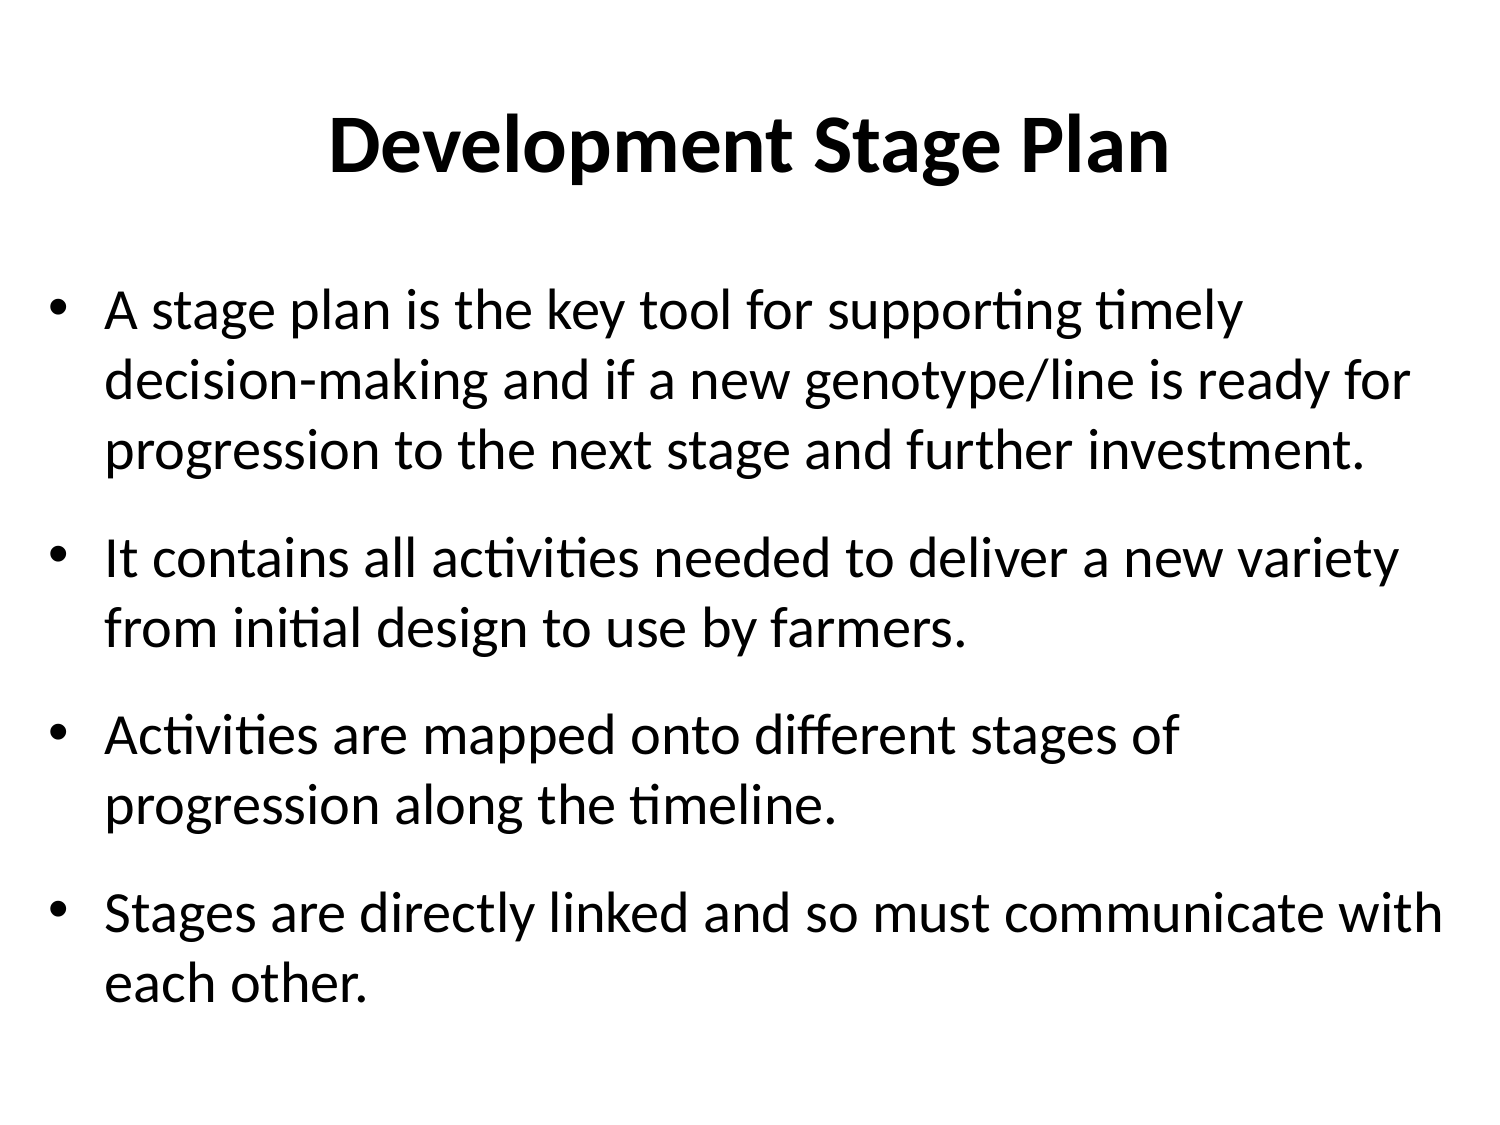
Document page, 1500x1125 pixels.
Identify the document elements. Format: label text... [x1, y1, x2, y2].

list A stage plan is the key tool for supporting timely decision-making and if a new genotype/line is ready for progression to the next stage and further investment. It contains all activities needed to deliver a new variety from initial design to use by farmers. Activities are mapped onto different stages of progression along the timeline. Stages are directly linked and so must communicate with each other. [33, 263, 1474, 1057]
title Development Stage Plan [75, 45, 1425, 233]
